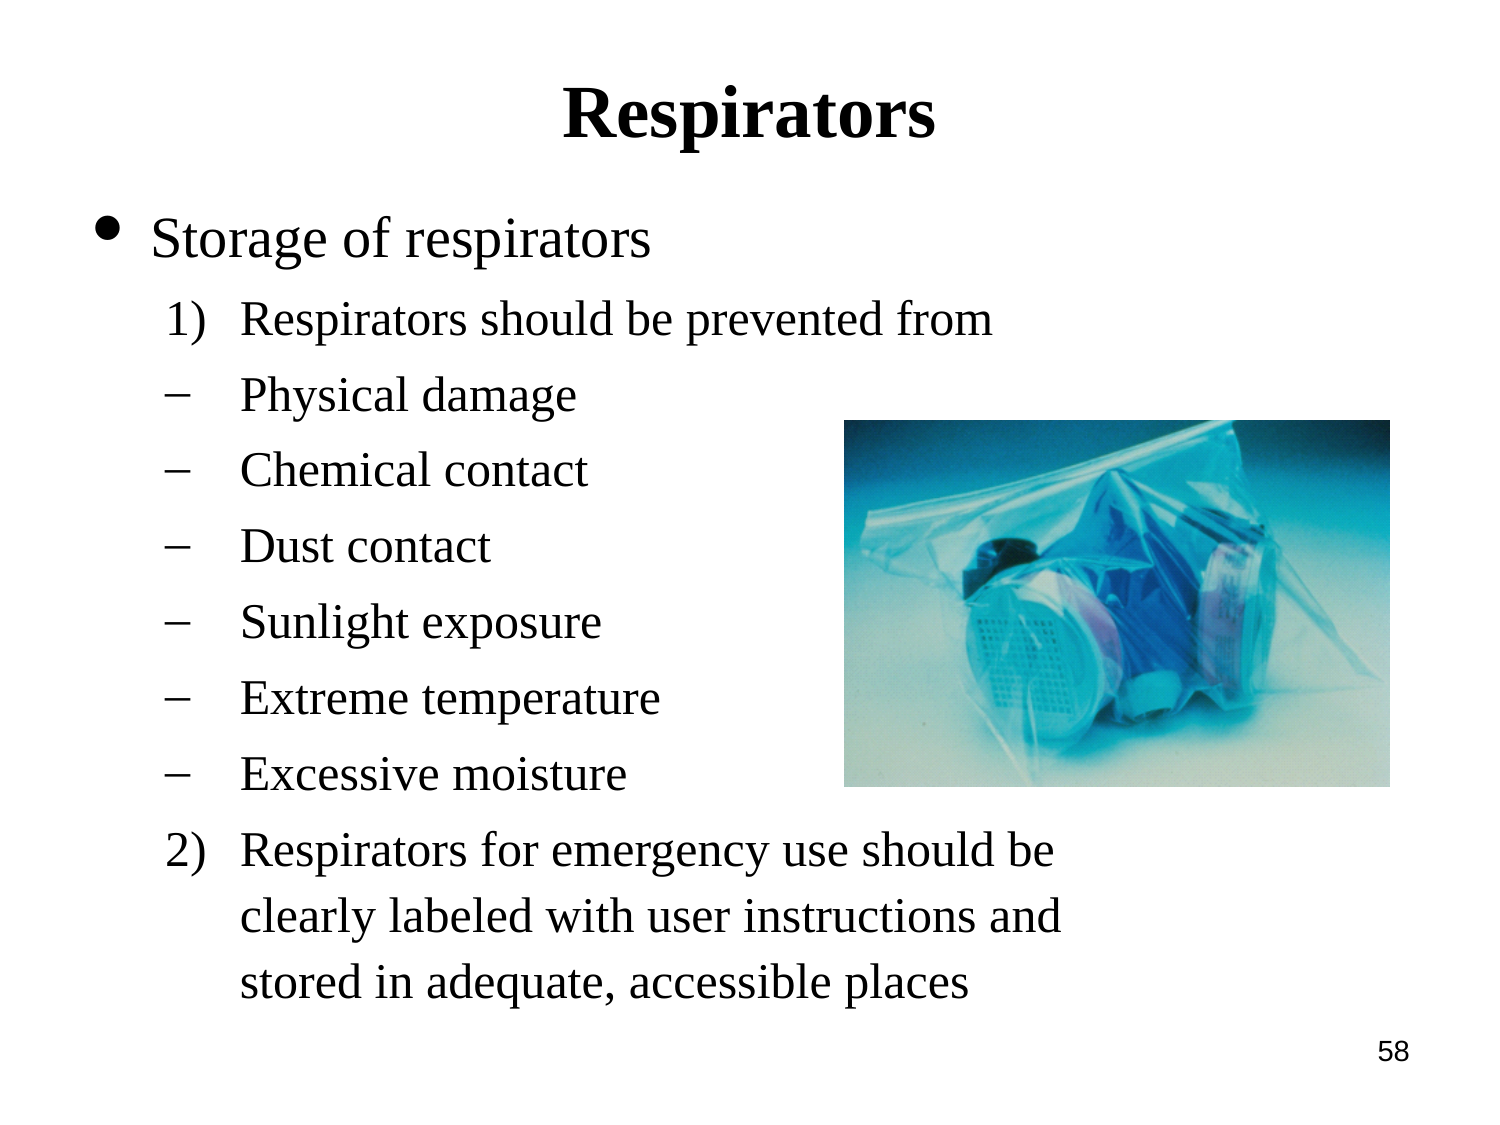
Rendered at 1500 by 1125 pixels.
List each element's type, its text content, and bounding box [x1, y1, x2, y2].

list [844, 420, 1390, 788]
text_box Respirators [74, 54, 1425, 161]
slide_number 58 [1074, 1024, 1426, 1103]
list Storage of respirators Respirators should be prevented from Physical damage Chemical contact Dust contact Sunlight exposure Extreme temperature Excessive moisture Respirators for emergency use should be clearly labeled with user instructions and stored in adequate, accessible places [76, 184, 1186, 1059]
